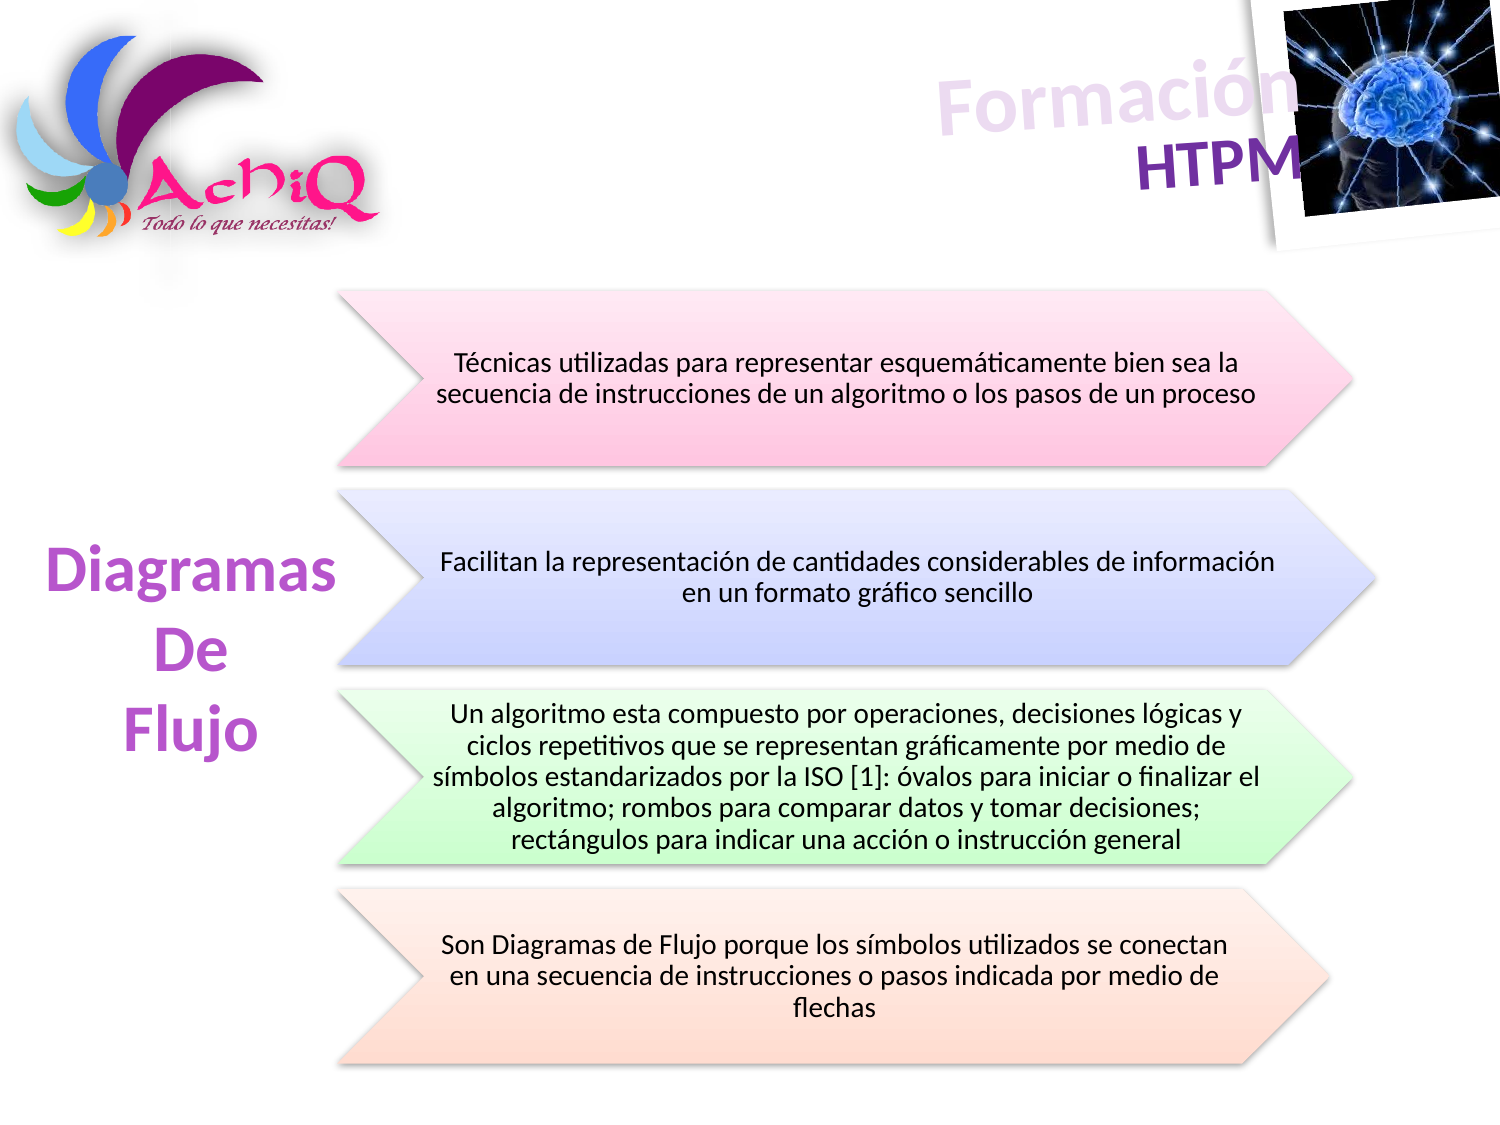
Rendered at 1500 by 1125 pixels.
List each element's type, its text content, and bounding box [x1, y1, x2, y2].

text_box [277, 290, 1436, 1064]
picture [0, 0, 417, 303]
text_box Diagramas De Flujo [30, 517, 272, 773]
picture [1284, 0, 1500, 216]
